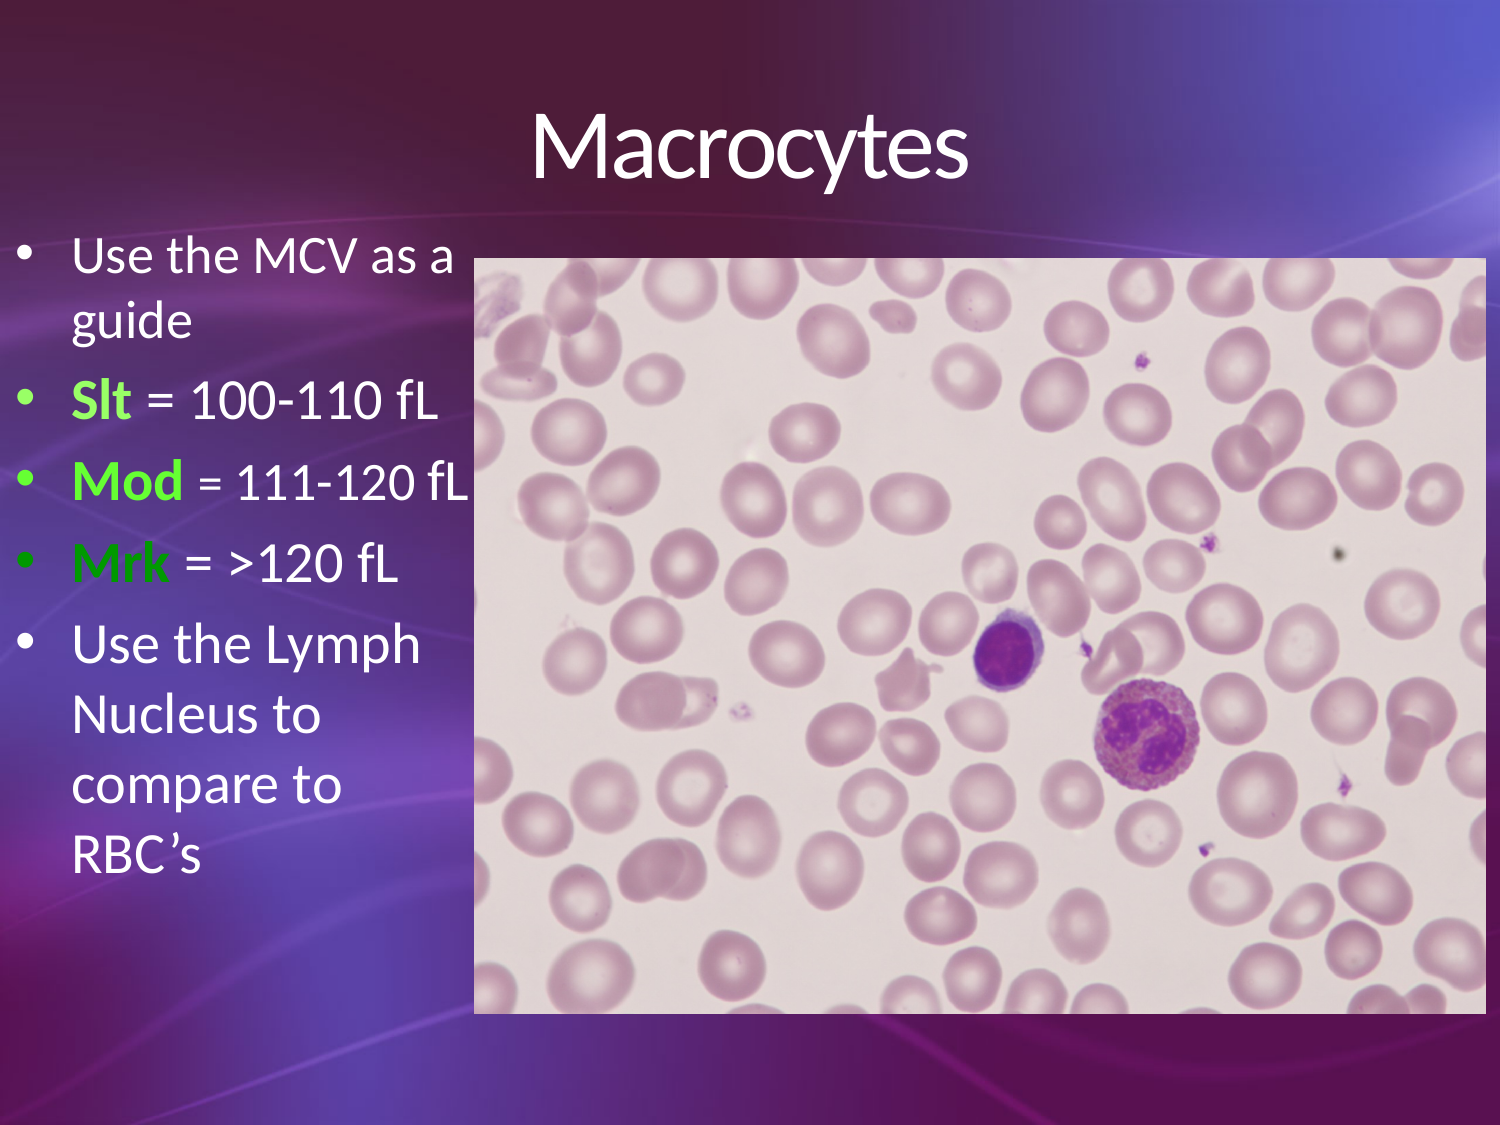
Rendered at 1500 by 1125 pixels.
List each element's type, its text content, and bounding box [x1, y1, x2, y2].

picture [0, 0, 1500, 1125]
list Use the MCV as a guide Slt = 100-110 fL Mod = 111-120 fL Mrk = >120 fL Use the Lymph Nucleus to compare to RBC’s [0, 211, 500, 1089]
title Macrocytes [75, 45, 1425, 233]
